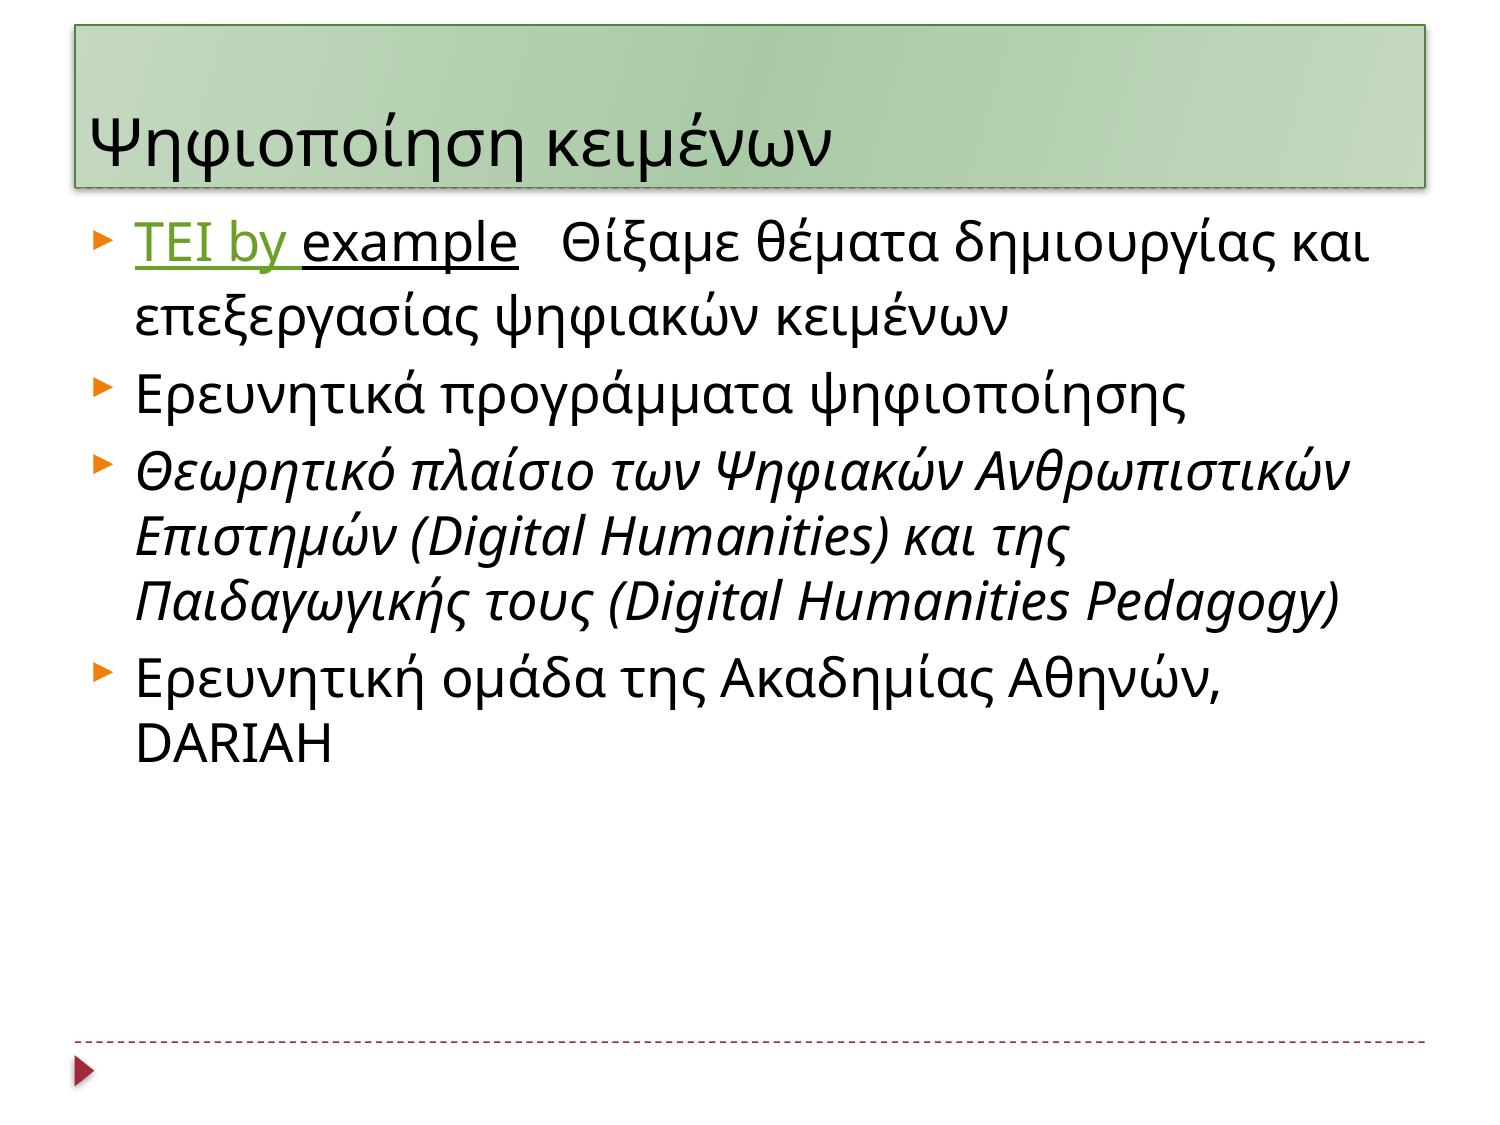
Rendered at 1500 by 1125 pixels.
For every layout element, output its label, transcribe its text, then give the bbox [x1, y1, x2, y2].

title Ψηφιοποίηση κειμένων [74, 24, 1426, 188]
list ΤΕΙ by example Θίξαμε θέματα δημιουργίας και επεξεργασίας ψηφιακών κειμένων Ερευνητικά προγράμματα ψηφιοποίησης Θεωρητικό πλαίσιο των Ψηφιακών Ανθρωπιστικών Επιστημών (Digital Humanities) και της Παιδαγωγικής τους (Digital Humanities Pedagogy) Ερευνητική ομάδα της Ακαδημίας Αθηνών, DARIAH [75, 200, 1425, 1010]
